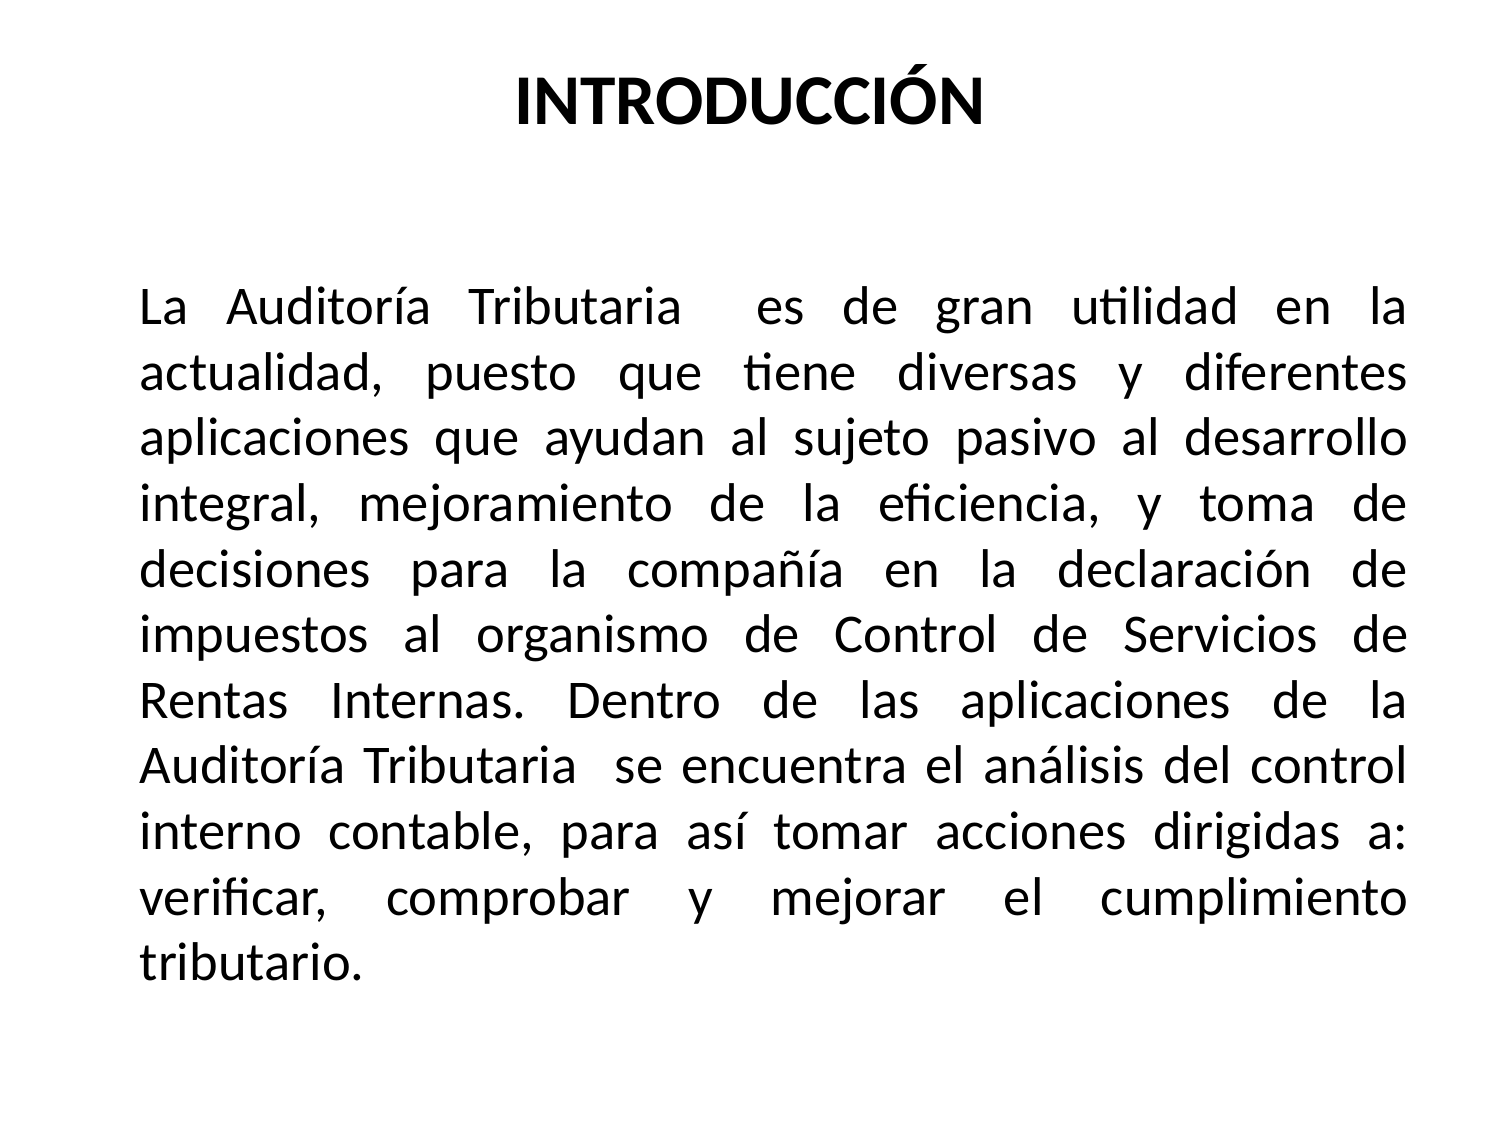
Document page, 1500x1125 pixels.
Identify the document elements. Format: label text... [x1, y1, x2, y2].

list La Auditoría Tributaria es de gran utilidad en la actualidad, puesto que tiene diversas y diferentes aplicaciones que ayudan al sujeto pasivo al desarrollo integral, mejoramiento de la eficiencia, y toma de decisiones para la compañía en la declaración de impuestos al organismo de Control de Servicios de Rentas Internas. Dentro de las aplicaciones de la Auditoría Tributaria se encuentra el análisis del control interno contable, para así tomar acciones dirigidas a: verificar, comprobar y mejorar el cumplimiento tributario. [74, 262, 1426, 1006]
title INTRODUCCIÓN [74, 44, 1426, 233]
